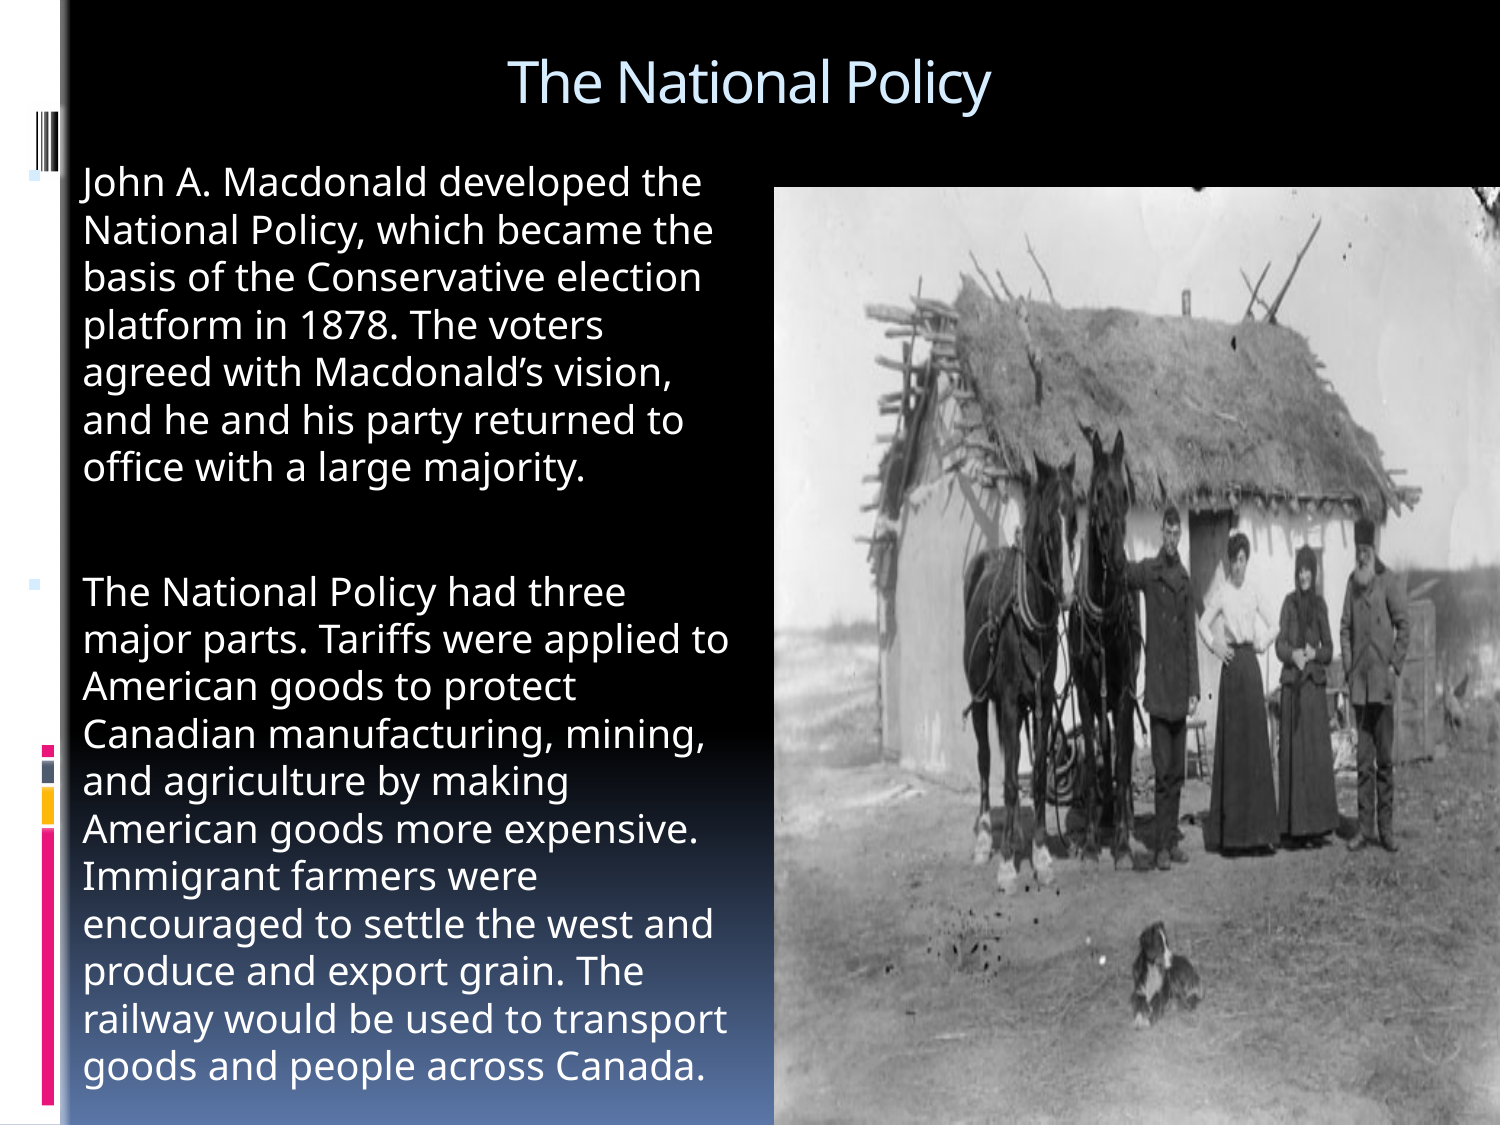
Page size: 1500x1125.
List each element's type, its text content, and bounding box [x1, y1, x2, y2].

picture [774, 187, 1500, 1125]
list John A. Macdonald developed the National Policy, which became the basis of the Conservative election platform in 1878. The voters agreed with Macdonald’s vision, and he and his party returned to office with a large majority. The National Policy had three major parts. Tariffs were applied to American goods to protect Canadian manufacturing, mining, and agriculture by making American goods more expensive. Immigrant farmers were encouraged to settle the west and produce and export grain. The railway would be used to transport goods and people across Canada. [0, 149, 750, 1125]
title The National Policy [75, 37, 1425, 135]
